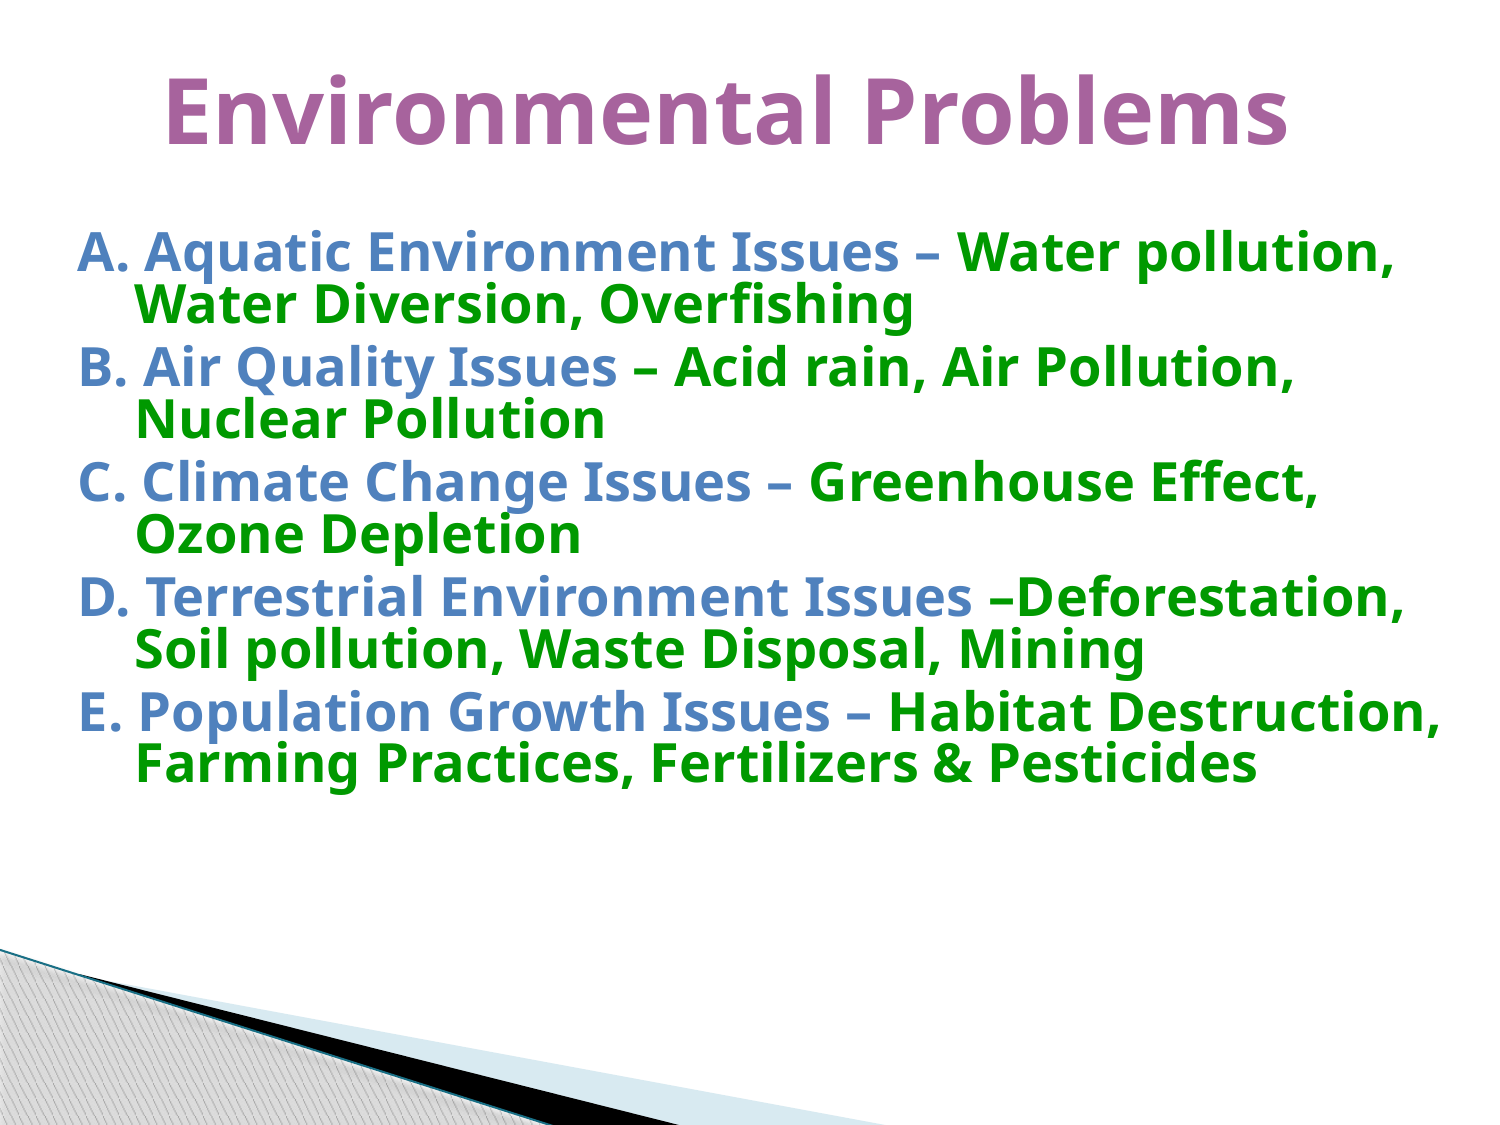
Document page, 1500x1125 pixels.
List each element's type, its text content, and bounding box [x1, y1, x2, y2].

text_box A. Aquatic Environment Issues – Water pollution, Water Diversion, Overfishing B. Air Quality Issues – Acid rain, Air Pollution, Nuclear Pollution C. Climate Change Issues – Greenhouse Effect, Ozone Depletion D. Terrestrial Environment Issues –Deforestation, Soil pollution, Waste Disposal, Mining E. Population Growth Issues – Habitat Destruction, Farming Practices, Fertilizers & Pesticides [63, 222, 1469, 1006]
text_box Environmental Problems [74, 45, 1425, 222]
